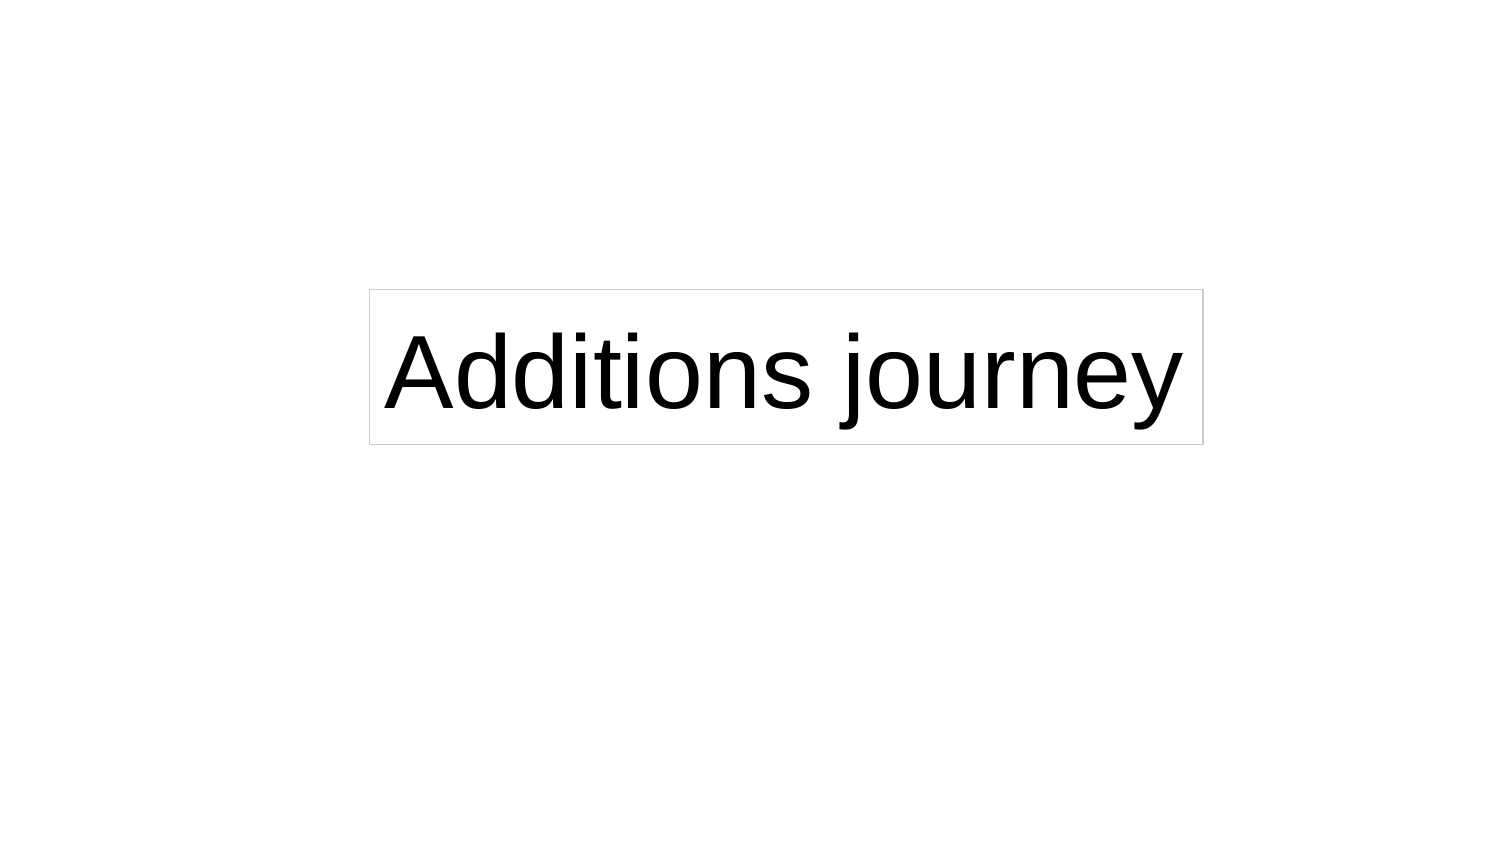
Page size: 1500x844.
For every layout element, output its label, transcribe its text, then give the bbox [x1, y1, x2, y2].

text_box Additions journey [369, 289, 1203, 445]
